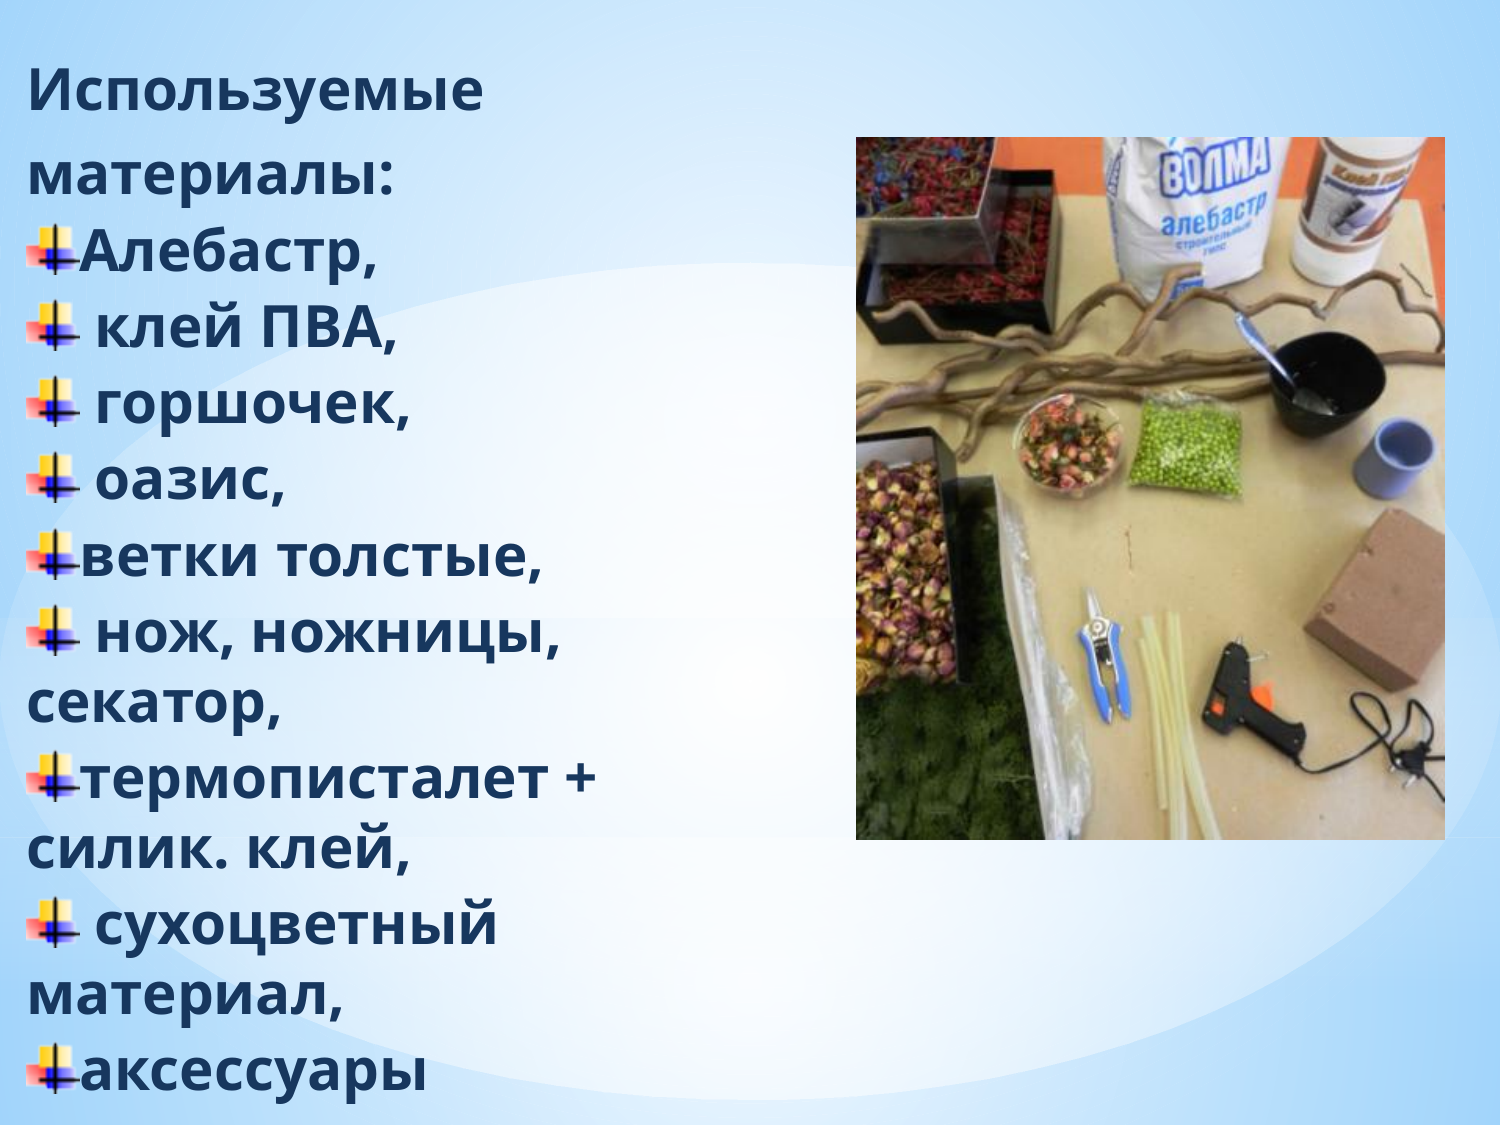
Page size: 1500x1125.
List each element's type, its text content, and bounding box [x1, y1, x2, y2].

picture [26, 748, 80, 802]
picture [26, 373, 80, 427]
picture [26, 526, 80, 580]
picture [26, 449, 80, 503]
picture [26, 894, 80, 948]
picture [26, 602, 80, 656]
picture [26, 297, 80, 351]
picture [26, 221, 80, 275]
picture [26, 1040, 80, 1094]
picture [856, 136, 1445, 841]
list Используемые материалы: Алебастр, клей ПВА, горшочек, оазис, ветки толстые, нож, ножницы, секатор, термописталет + силик. клей, сухоцветный материал, аксессуары декоративные [11, 30, 809, 1083]
